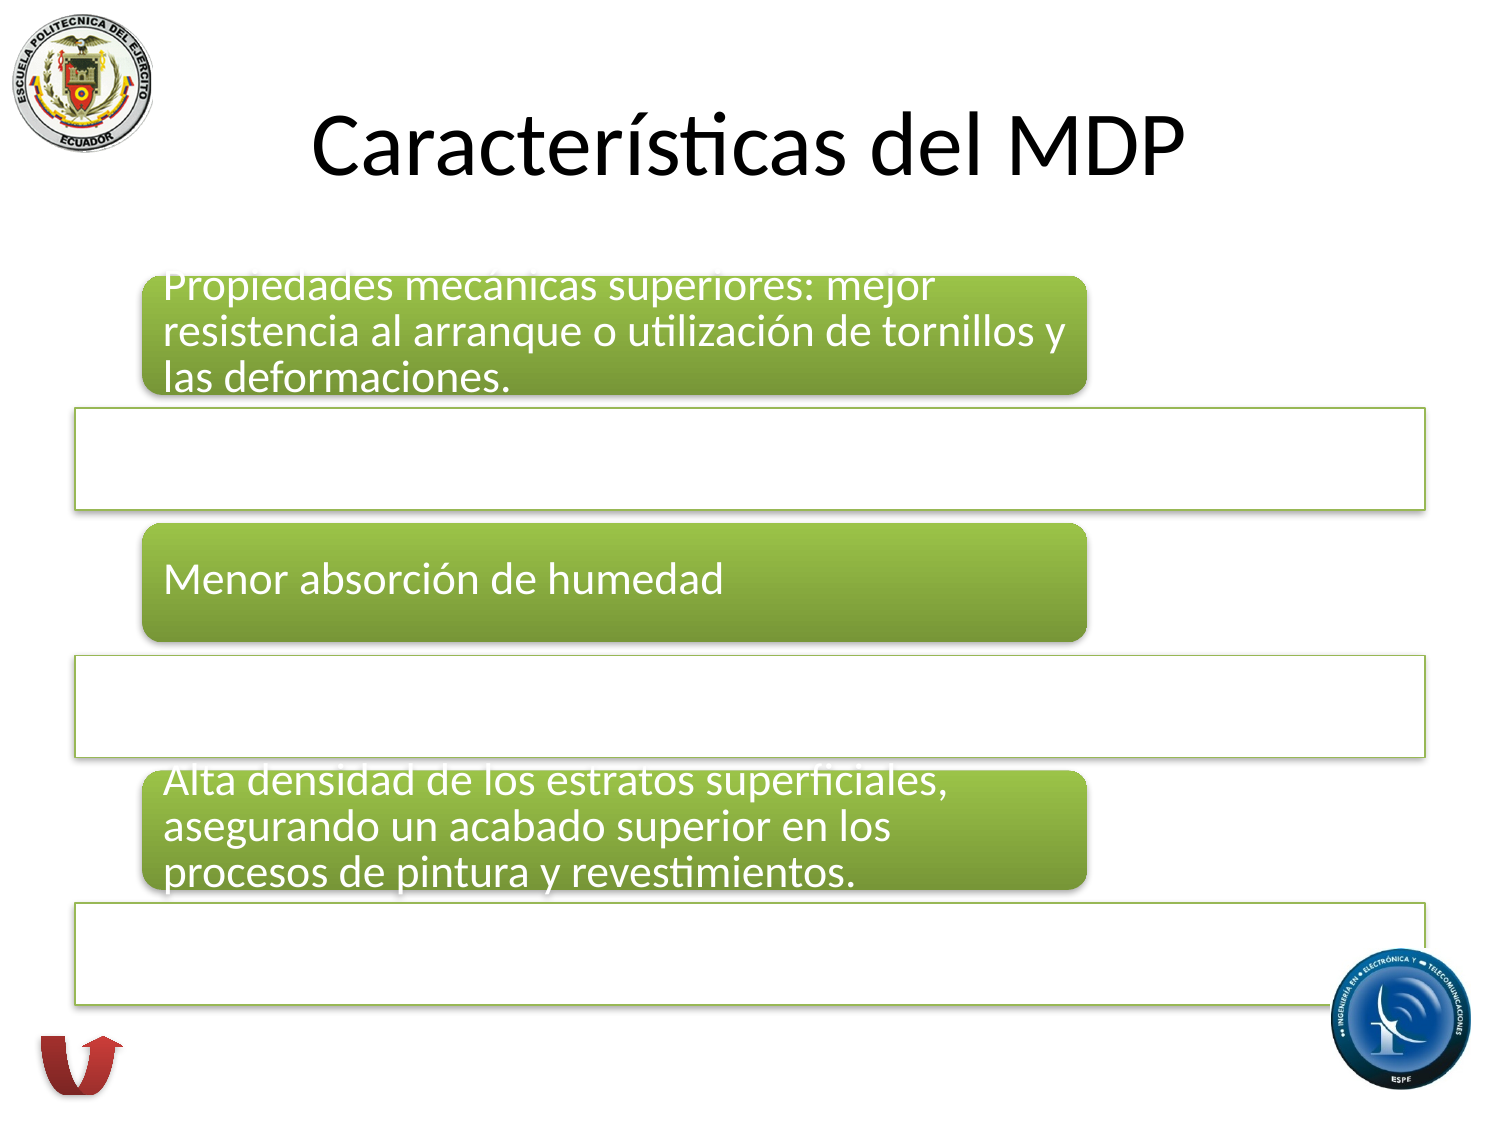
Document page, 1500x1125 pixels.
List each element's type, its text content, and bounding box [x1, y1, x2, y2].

picture [12, 14, 153, 153]
text_box [41, 1036, 124, 1096]
title Características del MDP [75, 45, 1425, 233]
picture [1330, 948, 1471, 1090]
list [74, 262, 1426, 1006]
